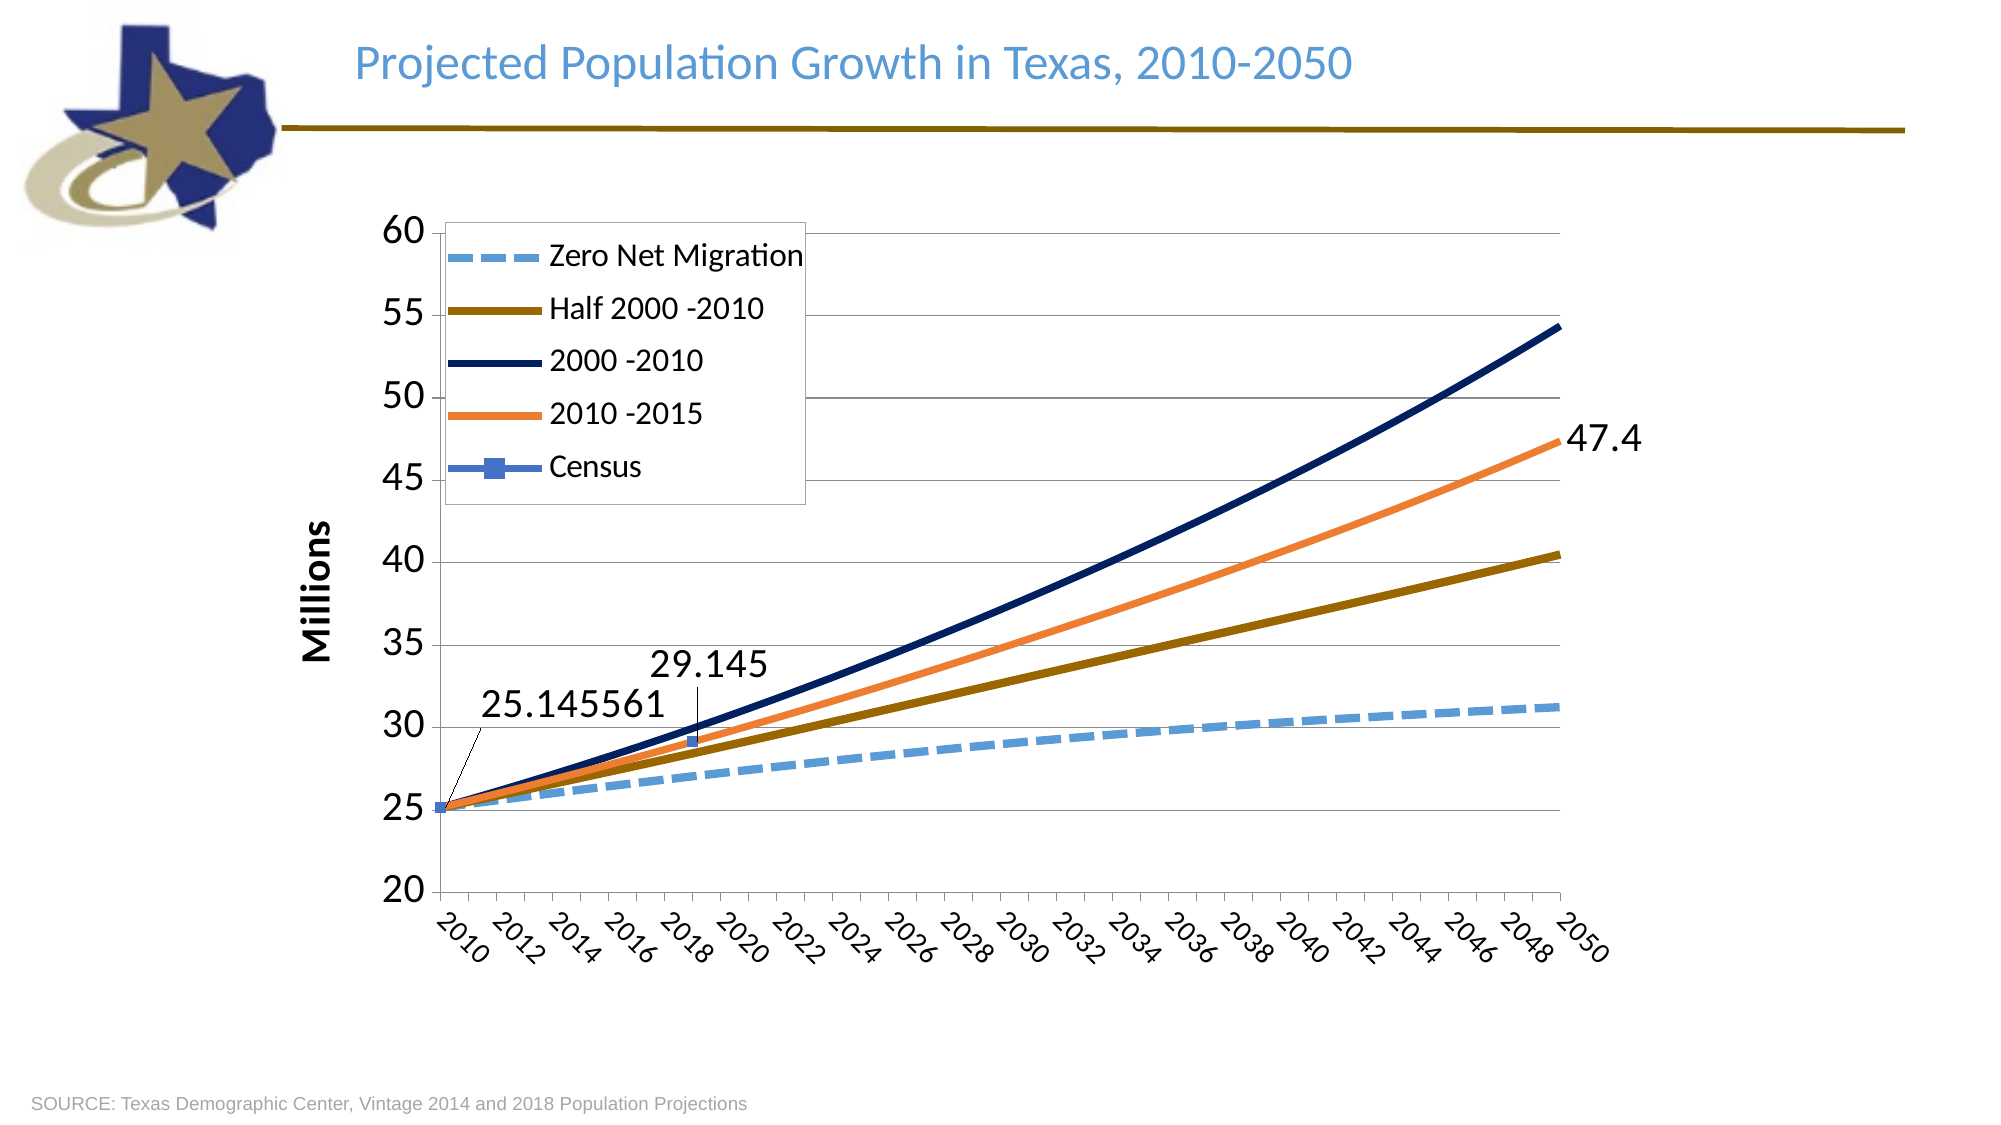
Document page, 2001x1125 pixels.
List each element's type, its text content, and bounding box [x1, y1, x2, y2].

chart [270, 206, 1713, 1043]
picture [20, 0, 282, 261]
text_box SOURCE: Texas Demographic Center, Vintage 2014 and 2018 Population Projections [16, 1084, 1653, 1122]
text_box Projected Population Growth in Texas, 2010-2050 [339, 44, 1689, 97]
